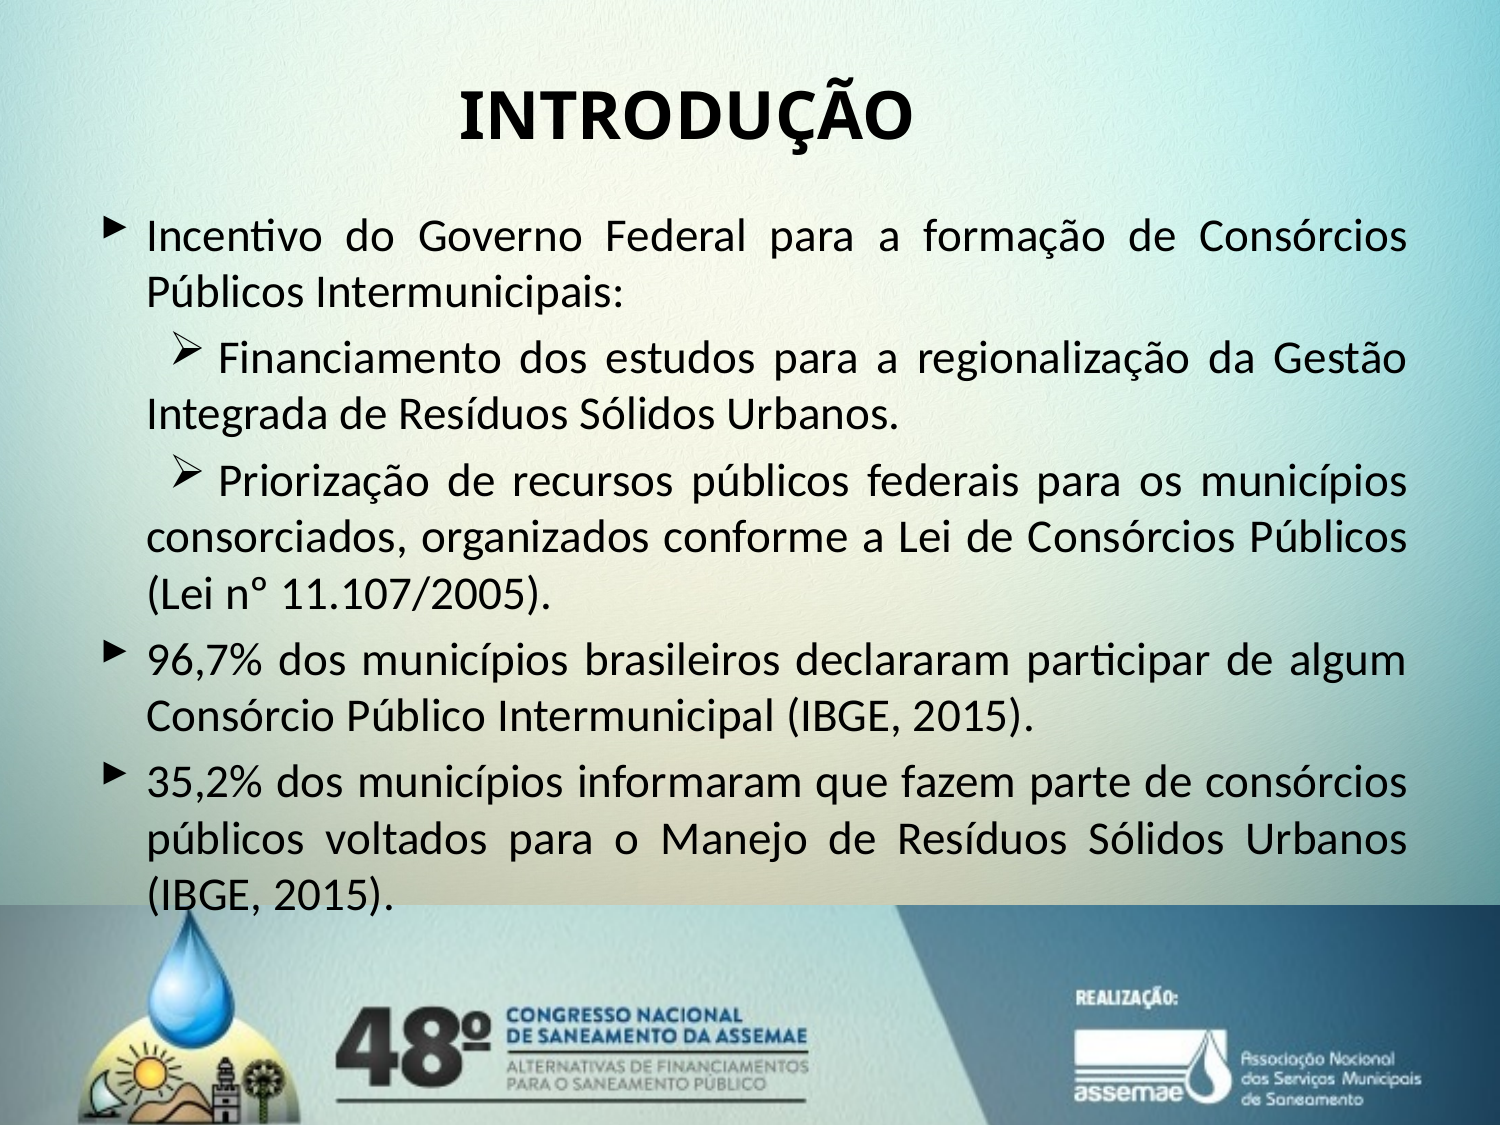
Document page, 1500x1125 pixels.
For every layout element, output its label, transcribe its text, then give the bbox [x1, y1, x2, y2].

list Incentivo do Governo Federal para a formação de Consórcios Públicos Intermunicipais: Financiamento dos estudos para a regionalização da Gestão Integrada de Resíduos Sólidos Urbanos. Priorização de recursos públicos federais para os municípios consorciados, organizados conforme a Lei de Consórcios Públicos (Lei nº 11.107/2005). 96,7% dos municípios brasileiros declararam participar de algum Consórcio Público Intermunicipal (IBGE, 2015). 35,2% dos municípios informaram que fazem parte de consórcios públicos voltados para o Manejo de Resíduos Sólidos Urbanos (IBGE, 2015). [75, 196, 1425, 929]
picture [0, 0, 1500, 1125]
title INTRODUÇÃO [75, 19, 1300, 207]
